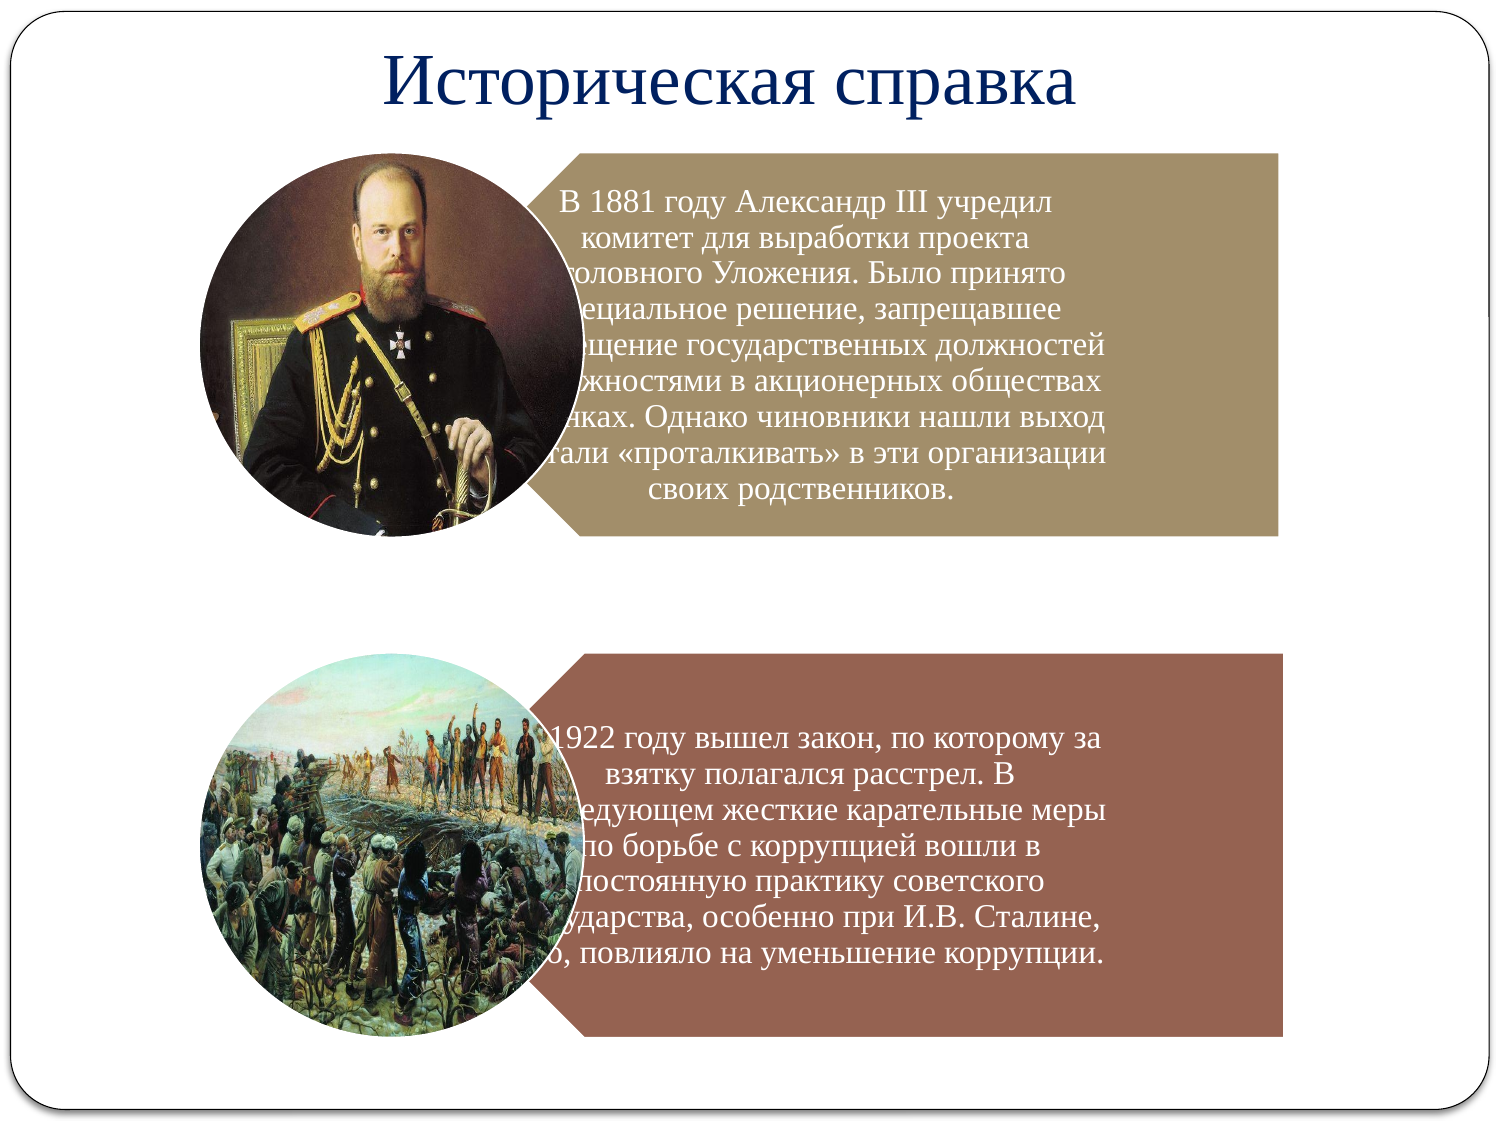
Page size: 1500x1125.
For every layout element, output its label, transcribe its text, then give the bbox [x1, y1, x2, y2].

text_box Историческая справка [58, 23, 1402, 135]
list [70, 152, 1414, 1039]
